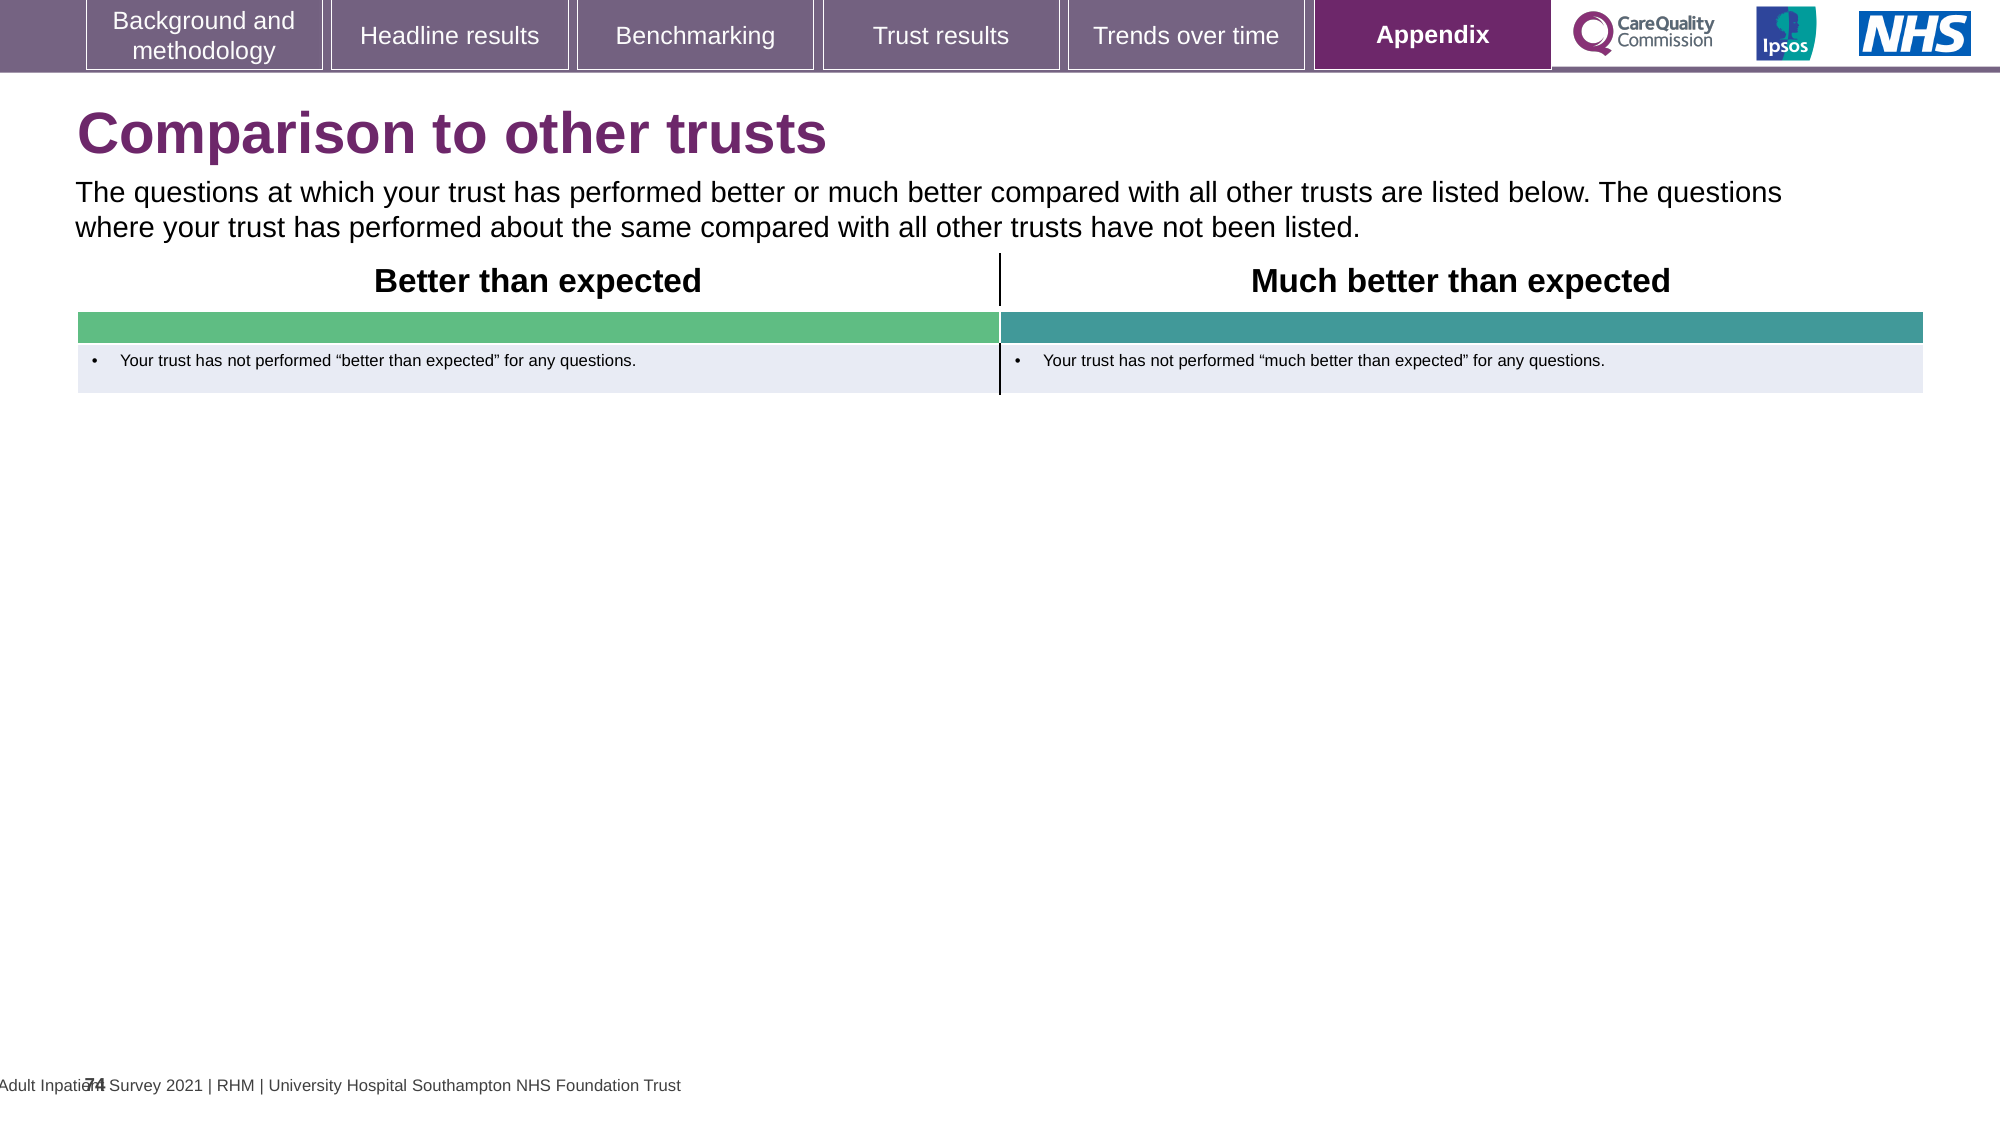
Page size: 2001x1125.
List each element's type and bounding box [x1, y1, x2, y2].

table_cell [1001, 312, 1923, 343]
text_box [84, 1065, 122, 1125]
chart [0, 0, 334, 84]
picture [1573, 11, 1715, 56]
picture [1859, 11, 1971, 56]
table_header [1001, 255, 1923, 306]
table_cell [1001, 345, 1923, 393]
title [62, 81, 1936, 189]
table_cell [78, 345, 999, 393]
table_cell [78, 312, 999, 343]
picture [1756, 6, 1817, 61]
text_box [60, 165, 1887, 251]
table_header [78, 255, 999, 306]
